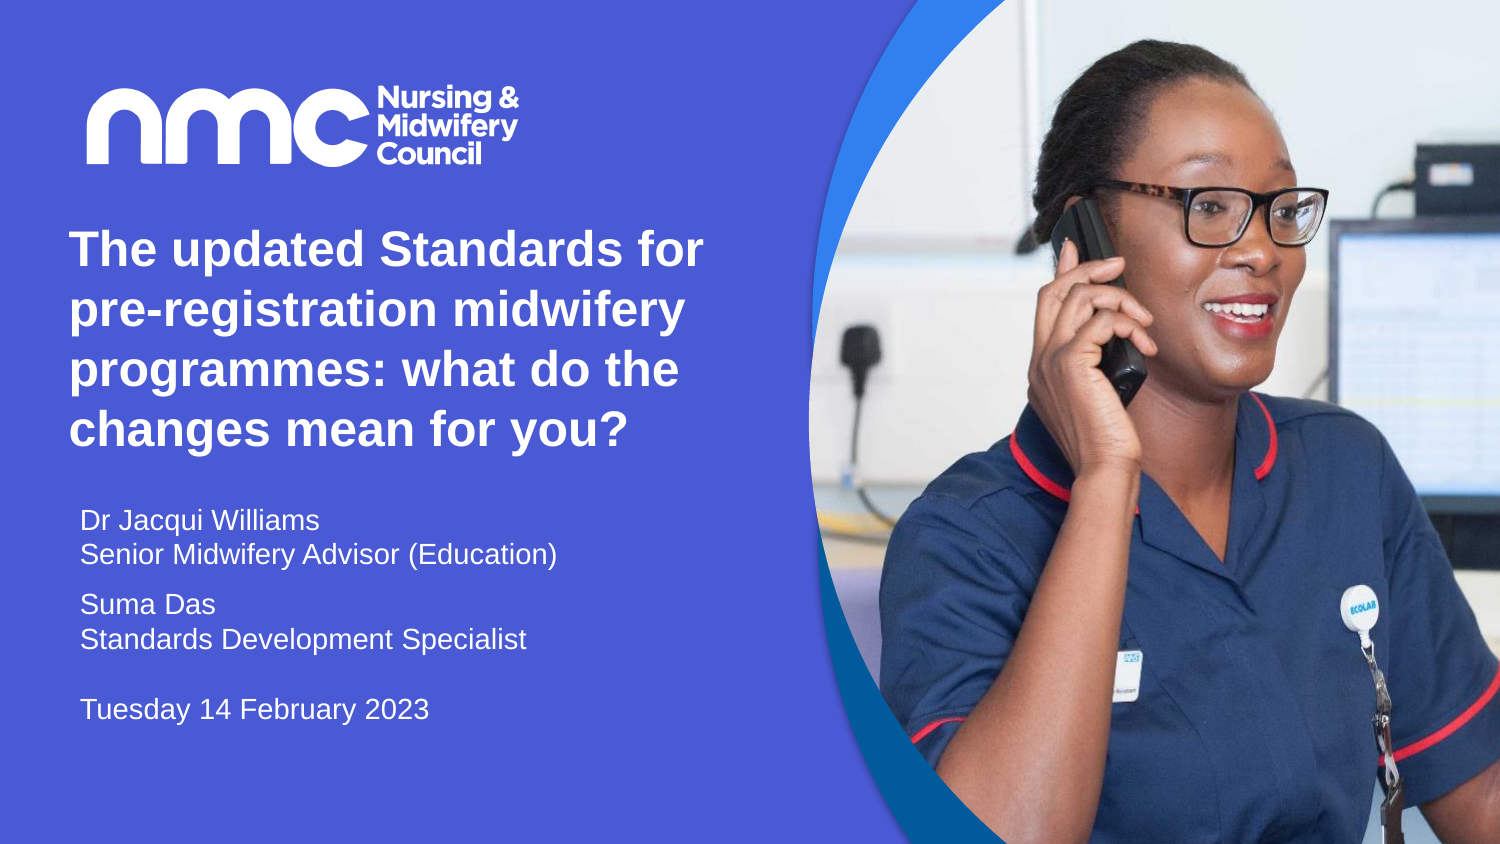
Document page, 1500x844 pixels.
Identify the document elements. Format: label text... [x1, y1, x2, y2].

picture [808, 0, 1500, 844]
picture [53, 35, 553, 208]
list Dr Jacqui Williams Senior Midwifery Advisor (Education) Suma Das Standards Development Specialist Tuesday 14 February 2023 [64, 493, 727, 535]
title The updated Standards for pre-registration midwifery programmes: what do the changes mean for you? [53, 208, 807, 486]
